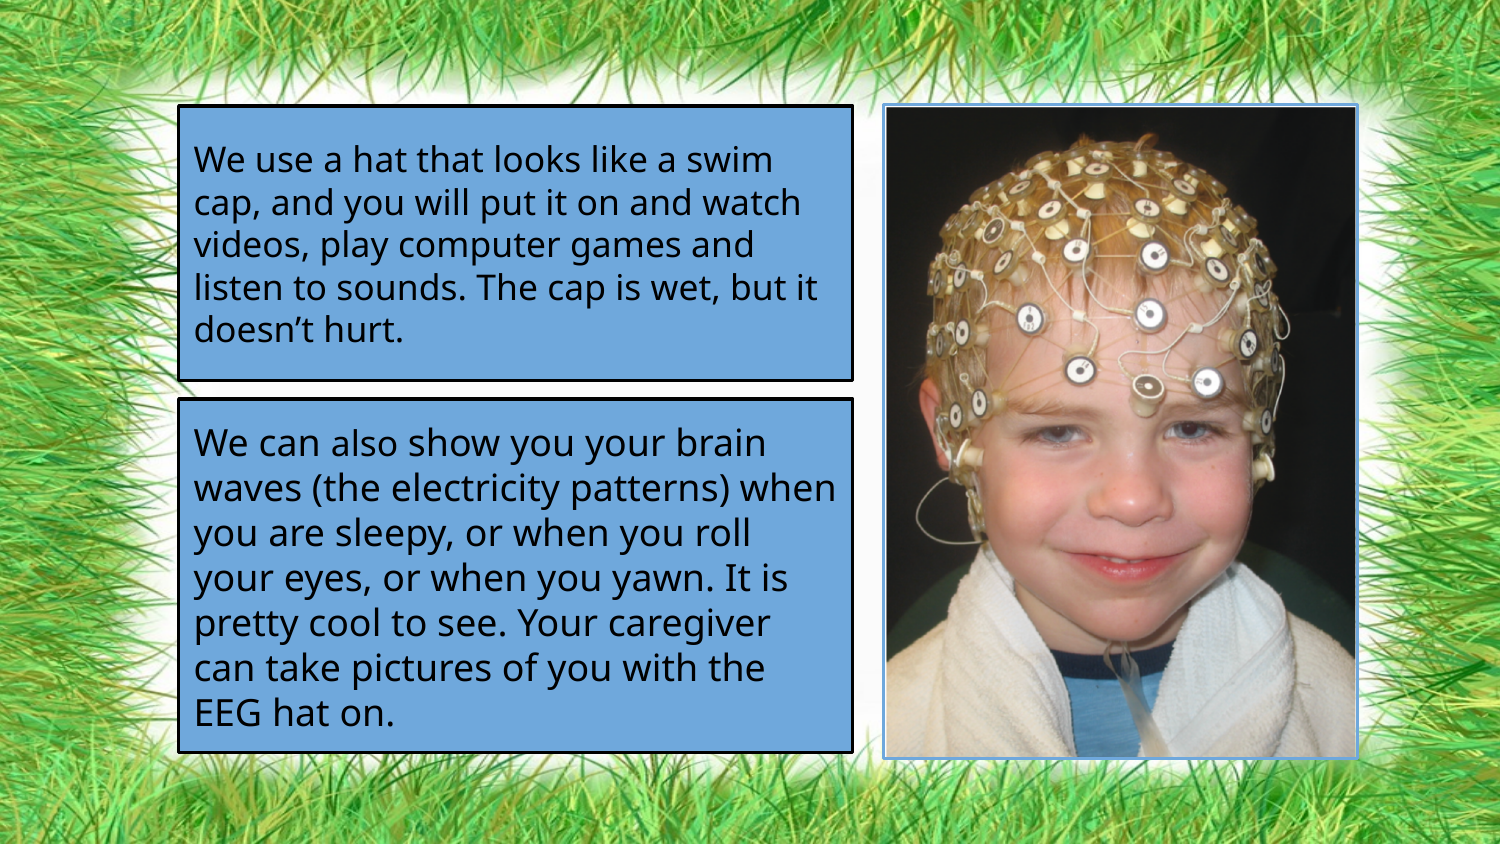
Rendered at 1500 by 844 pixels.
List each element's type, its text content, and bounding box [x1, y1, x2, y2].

text_box We can also show you your brain waves (the electricity patterns) when you are sleepy, or when you roll your eyes, or when you yawn. It is pretty cool to see. Your caregiver can take pictures of you with the EEG hat on. [178, 399, 853, 753]
text_box We use a hat that looks like a swim cap, and you will put it on and watch videos, play computer games and listen to sounds. The cap is wet, but it doesn’t hurt. [178, 106, 853, 381]
picture [0, 0, 1500, 844]
